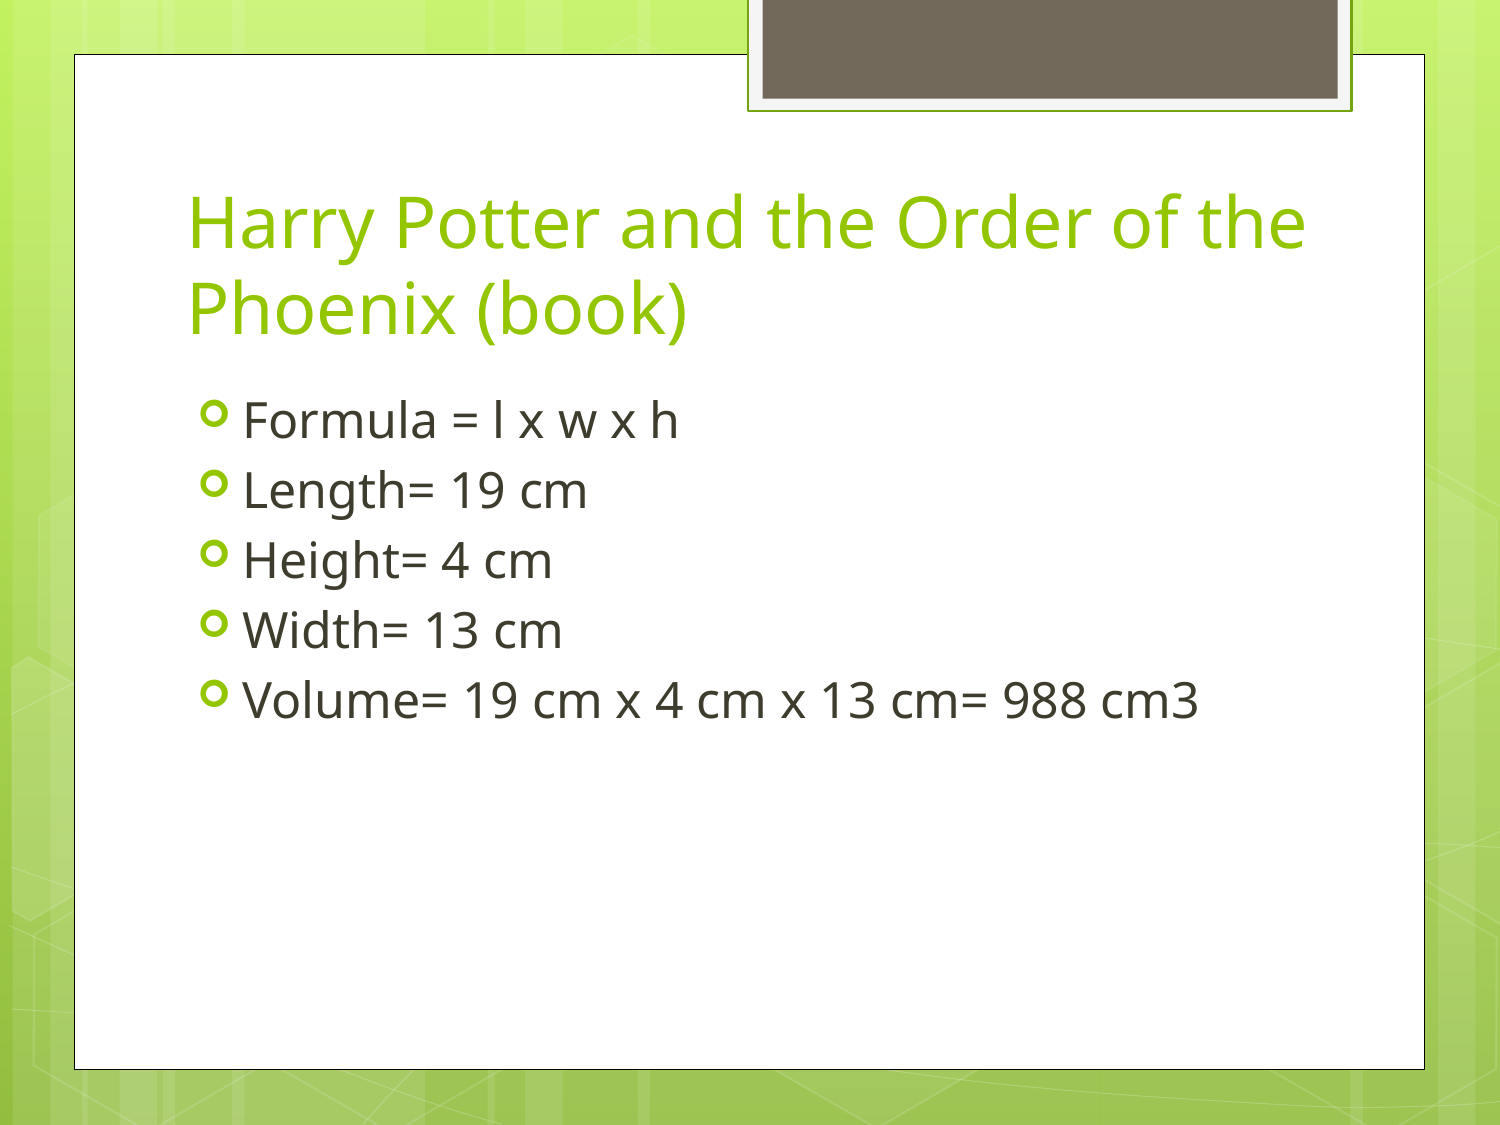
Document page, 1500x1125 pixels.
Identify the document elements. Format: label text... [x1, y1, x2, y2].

title Harry Potter and the Order of the Phoenix (book) [171, 168, 1324, 357]
list Formula = l x w x h Length= 19 cm Height= 4 cm Width= 13 cm Volume= 19 cm x 4 cm x 13 cm= 988 cm3 [171, 381, 1283, 957]
